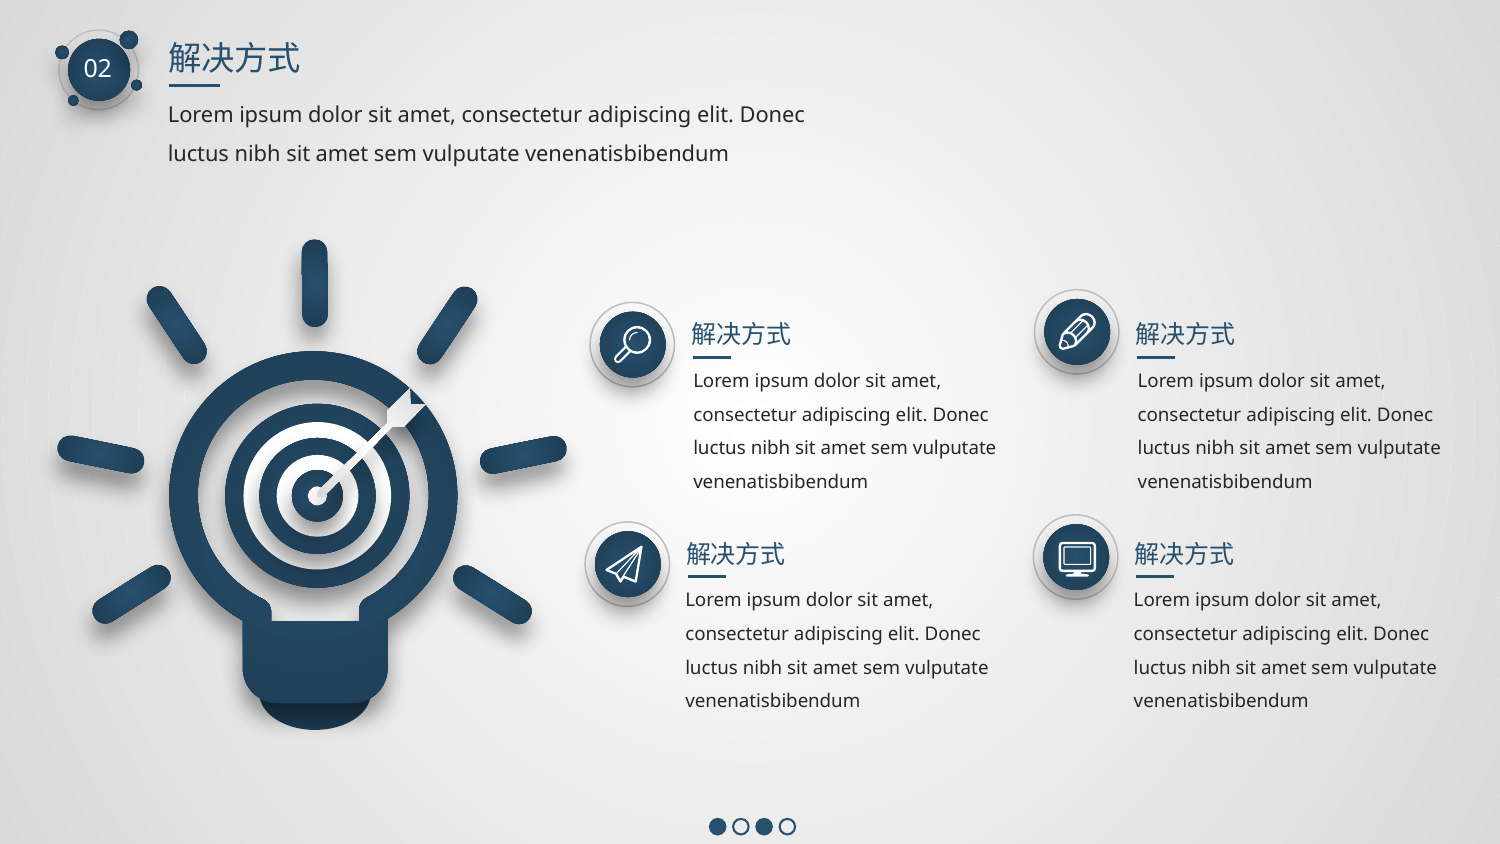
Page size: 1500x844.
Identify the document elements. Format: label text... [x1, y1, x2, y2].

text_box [1034, 289, 1119, 375]
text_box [56, 238, 568, 730]
text_box Lorem ipsum dolor sit amet, consectetur adipiscing elit. Donec luctus nibh sit amet sem vulputate venenatisbibendum [670, 569, 1037, 720]
text_box 解决方式 [1119, 531, 1405, 576]
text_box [1058, 541, 1096, 577]
text_box Lorem ipsum dolor sit amet, consectetur adipiscing elit. Donec luctus nibh sit amet sem vulputate venenatisbibendum [1118, 569, 1485, 720]
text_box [585, 521, 670, 607]
text_box Lorem ipsum dolor sit amet, consectetur adipiscing elit. Donec luctus nibh sit amet sem vulputate venenatisbibendum [678, 349, 1045, 500]
text_box 解决方式 [1120, 311, 1406, 357]
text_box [613, 325, 652, 364]
text_box 解决方式 [676, 311, 961, 357]
text_box Lorem ipsum dolor sit amet, consectetur adipiscing elit. Donec luctus nibh sit amet sem vulputate venenatisbibendum [153, 79, 825, 174]
text_box Lorem ipsum dolor sit amet, consectetur adipiscing elit. Donec luctus nibh sit amet sem vulputate venenatisbibendum [1122, 349, 1489, 500]
text_box 解决方式 [153, 30, 317, 79]
text_box 02 [68, 45, 127, 91]
text_box 解决方式 [671, 531, 957, 576]
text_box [589, 302, 675, 387]
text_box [1033, 514, 1118, 600]
